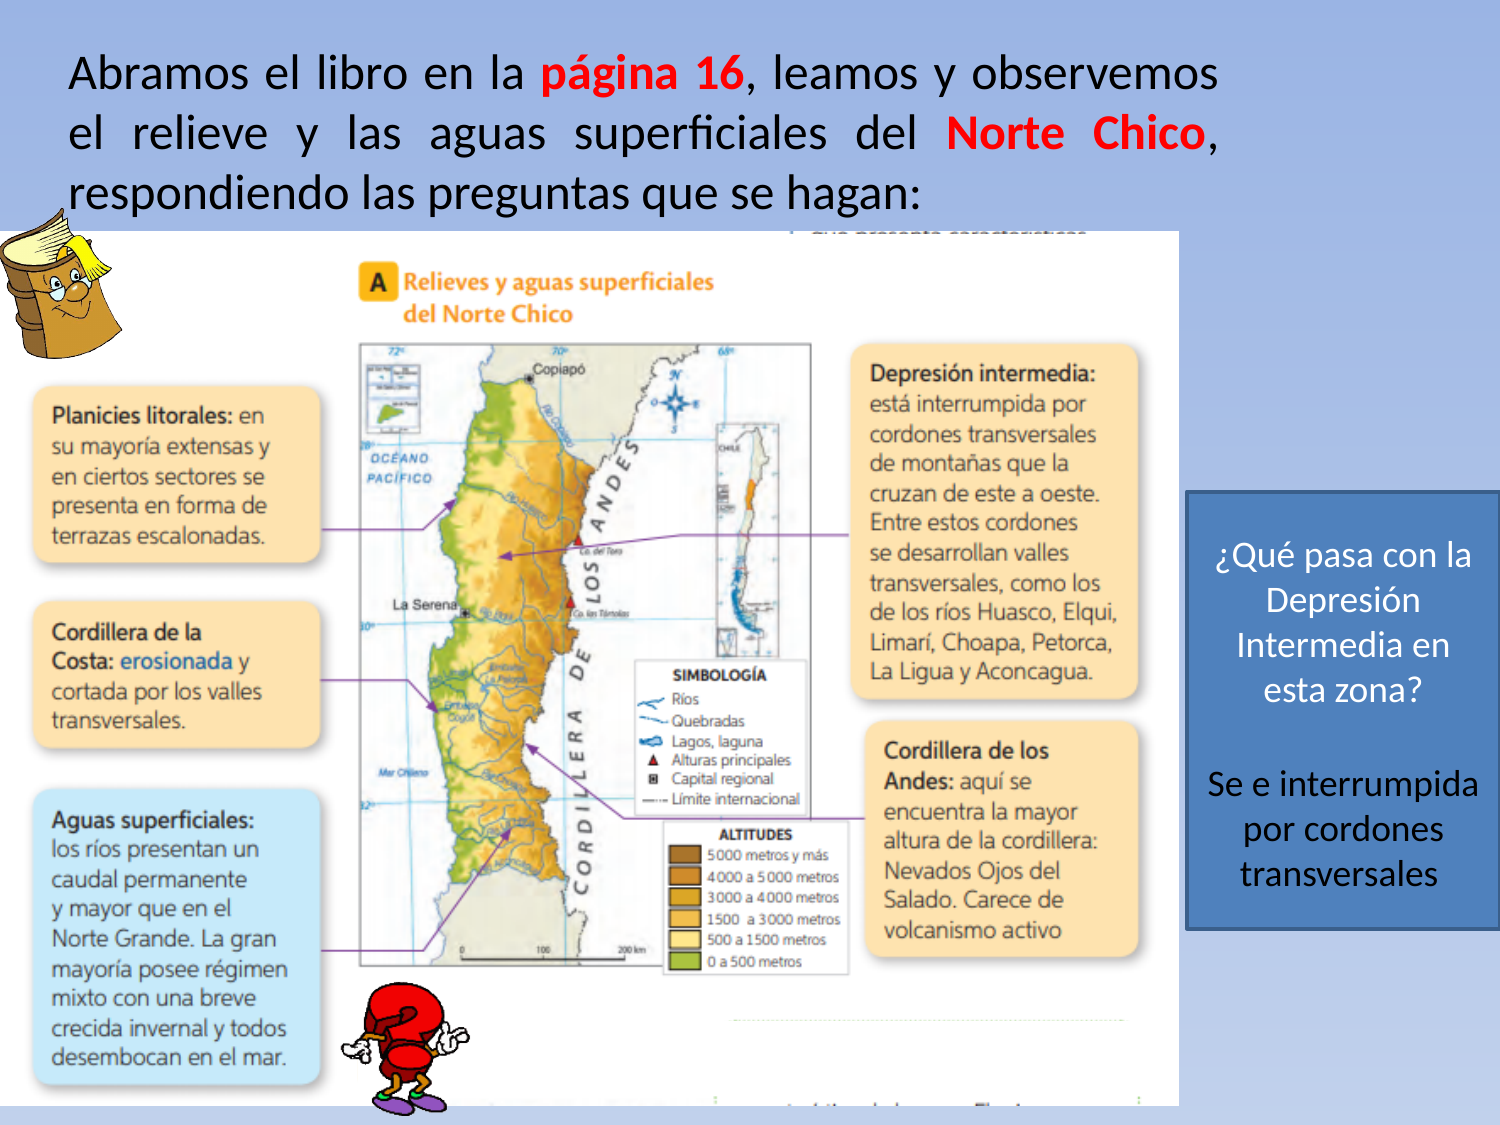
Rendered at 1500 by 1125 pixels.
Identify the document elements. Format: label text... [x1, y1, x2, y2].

title Abramos el libro en la página 16, leamos y observemos el relieve y las aguas superficiales del Norte Chico, respondiendo las preguntas que se hagan: [53, 3, 1235, 256]
picture [336, 924, 499, 1123]
text_box ¿Qué pasa con la Depresión Intermedia en esta zona? [1185, 490, 1500, 931]
text_box Se e interrumpida por cordones transversales [1187, 751, 1500, 902]
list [0, 231, 1179, 1107]
picture [0, 204, 126, 364]
